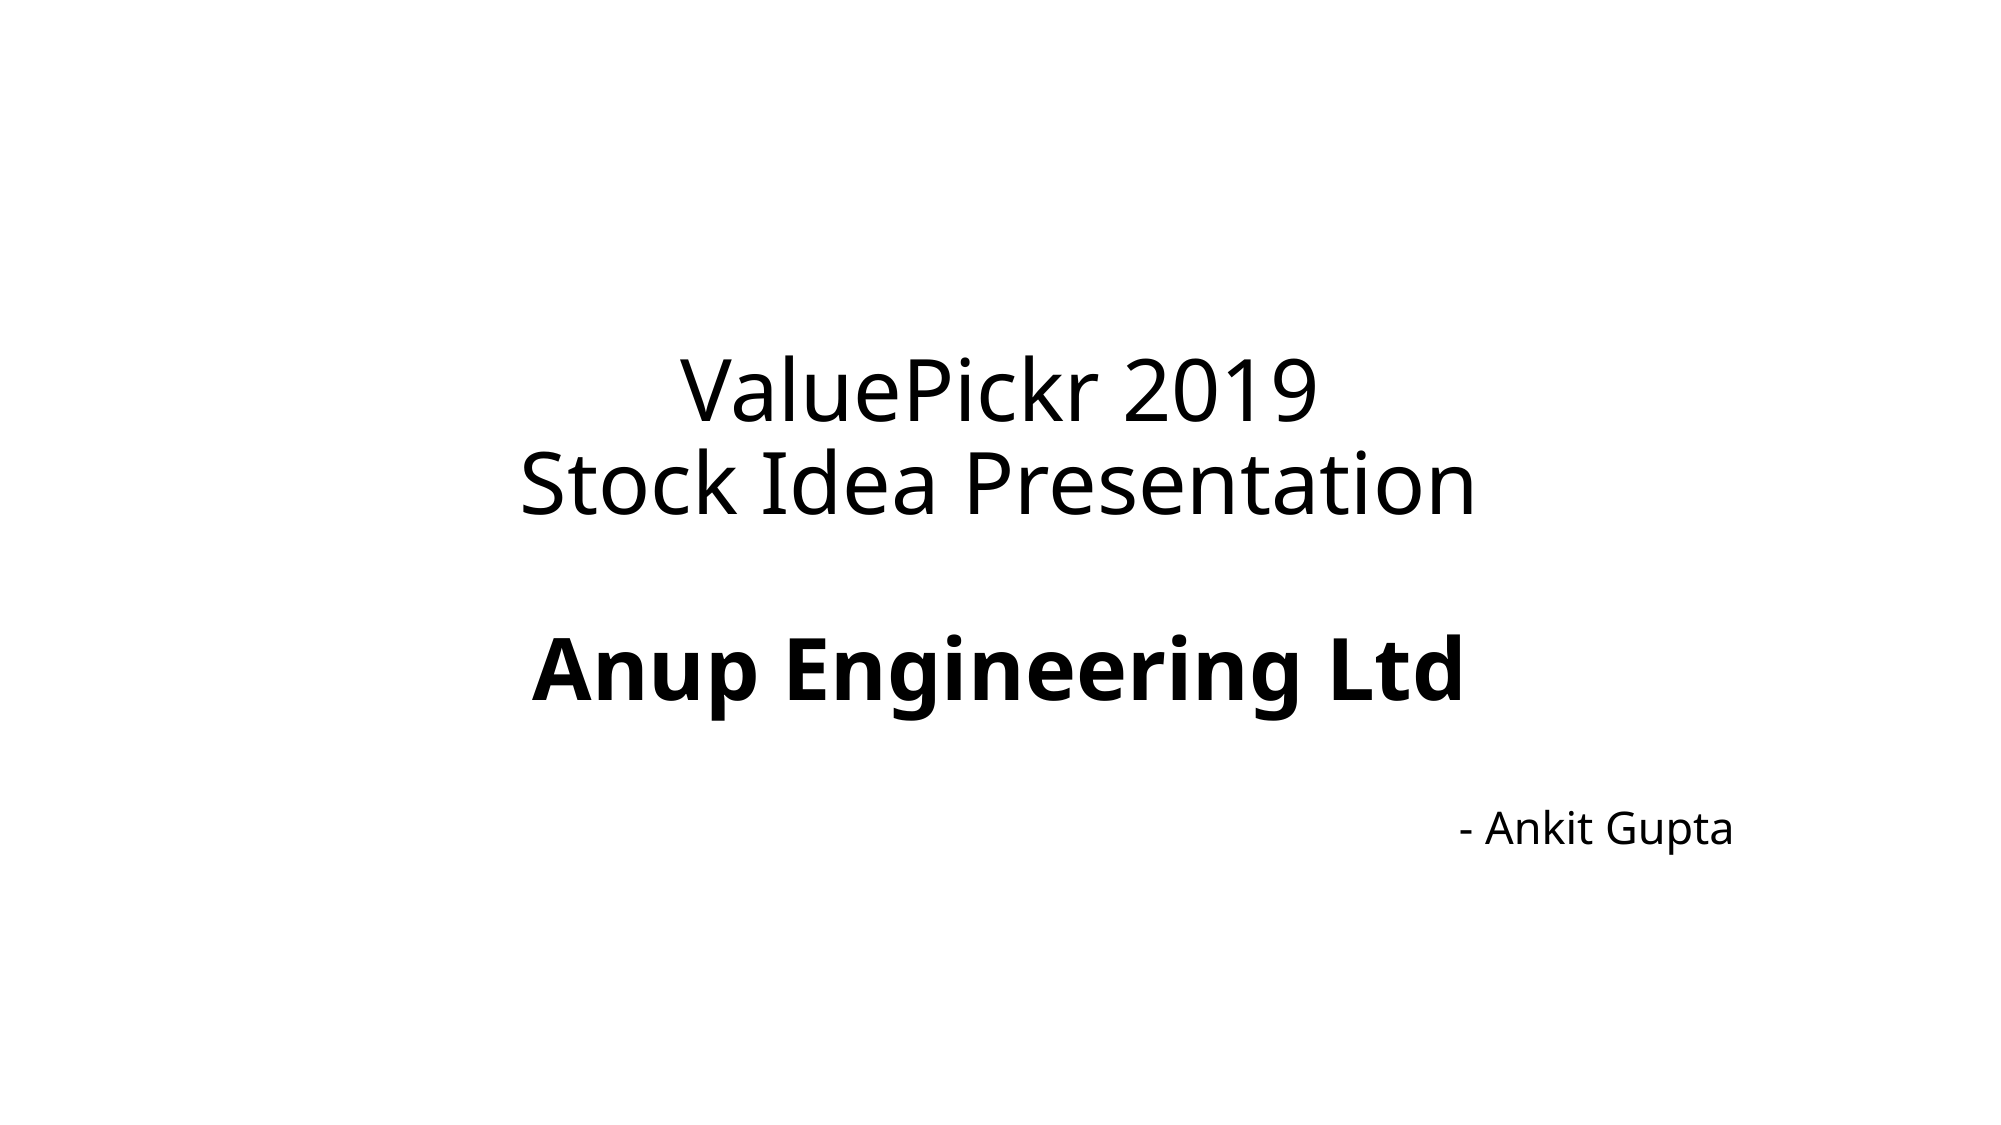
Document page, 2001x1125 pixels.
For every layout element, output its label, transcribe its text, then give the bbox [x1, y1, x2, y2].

title ValuePickr 2019 Stock Idea Presentation Anup Engineering Ltd [249, 335, 1750, 590]
subtitle - Ankit Gupta [249, 590, 1750, 863]
